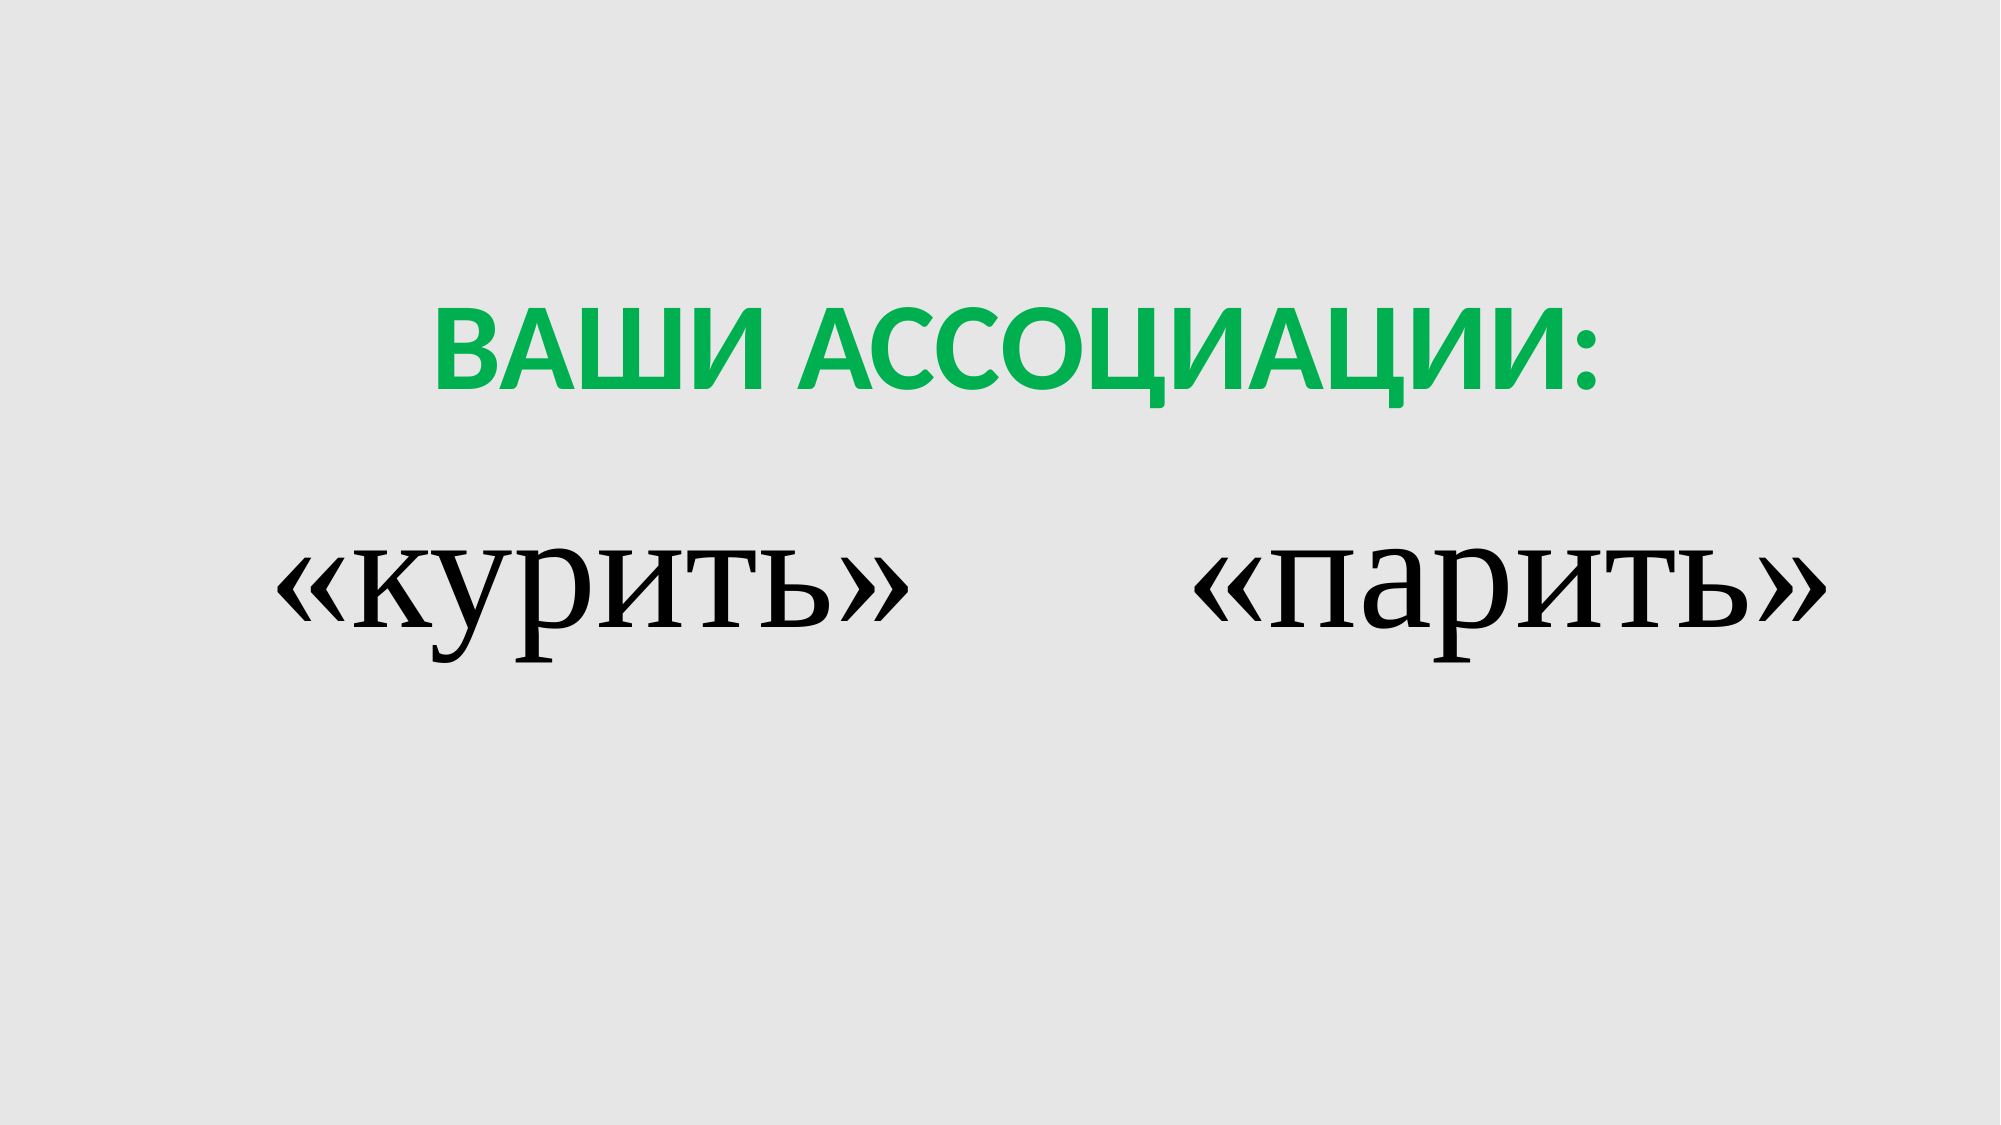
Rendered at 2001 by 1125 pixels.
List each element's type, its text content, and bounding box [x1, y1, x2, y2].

text_box «курить» [200, 423, 934, 669]
text_box ВАШИ АССОЦИАЦИИ: [416, 257, 1620, 422]
text_box «парить» [1075, 423, 1853, 669]
